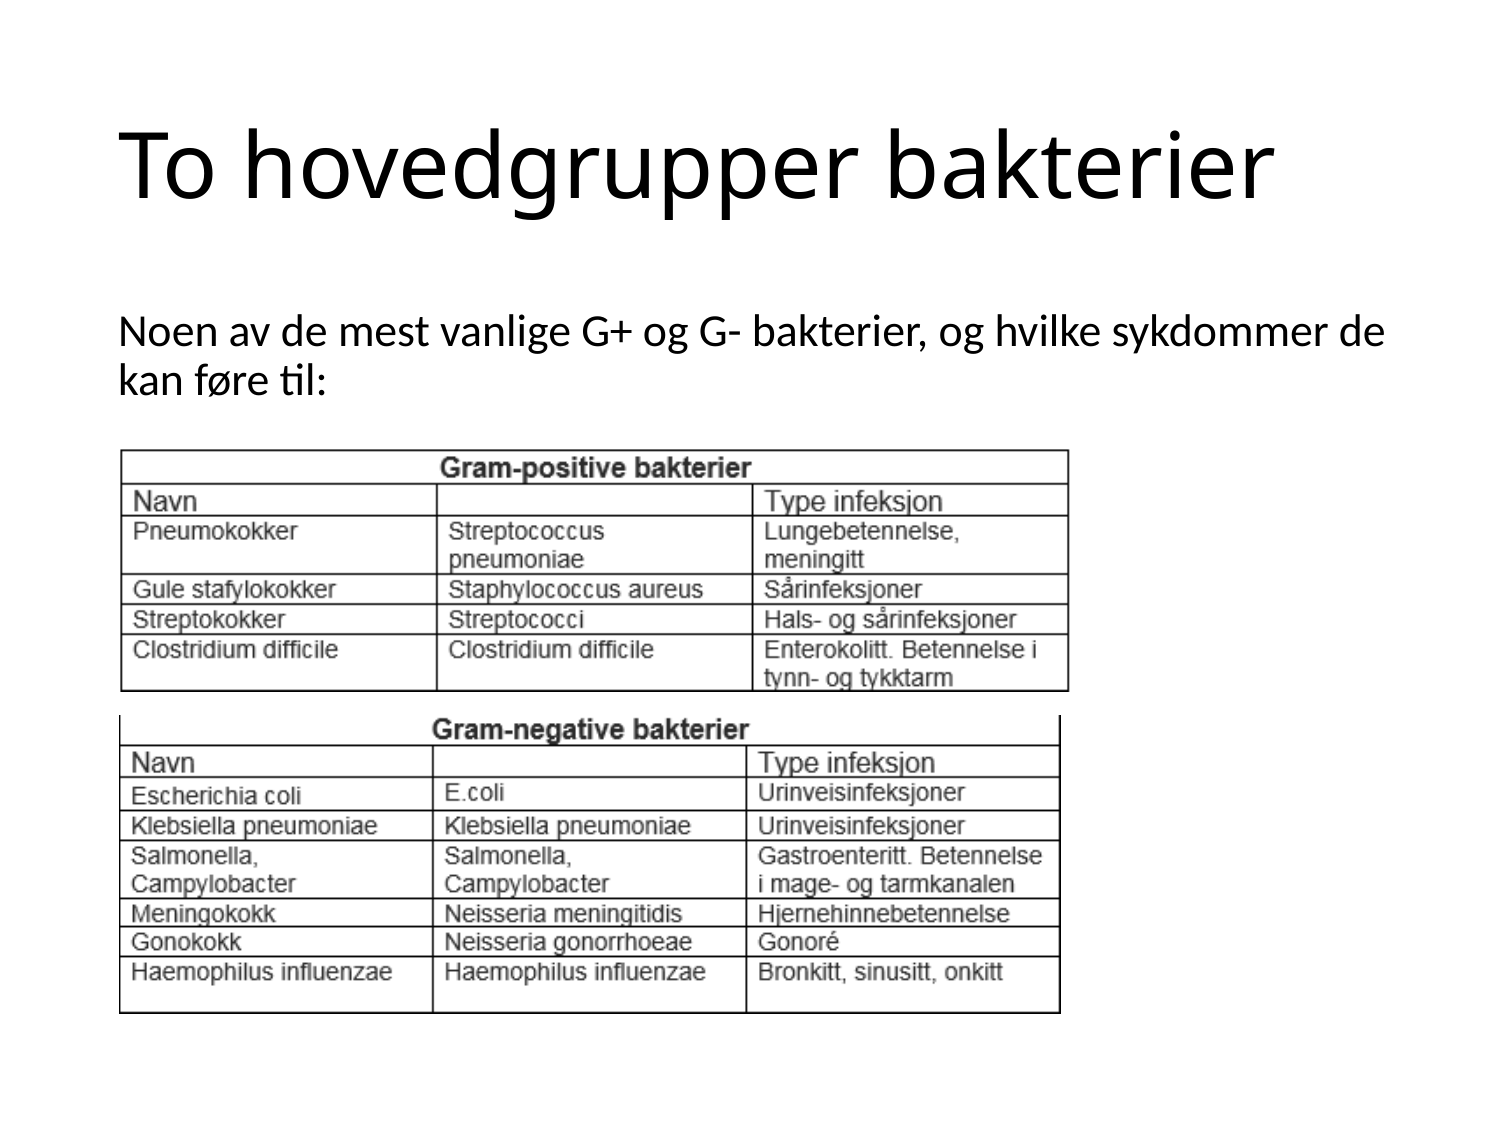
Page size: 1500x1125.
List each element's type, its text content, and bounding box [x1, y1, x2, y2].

list Noen av de mest vanlige G+ og G- bakterier, og hvilke sykdommer de kan føre til: [103, 299, 1413, 1014]
picture [119, 715, 1061, 1014]
picture [119, 448, 1073, 692]
title To hovedgrupper bakterier [103, 59, 1397, 278]
